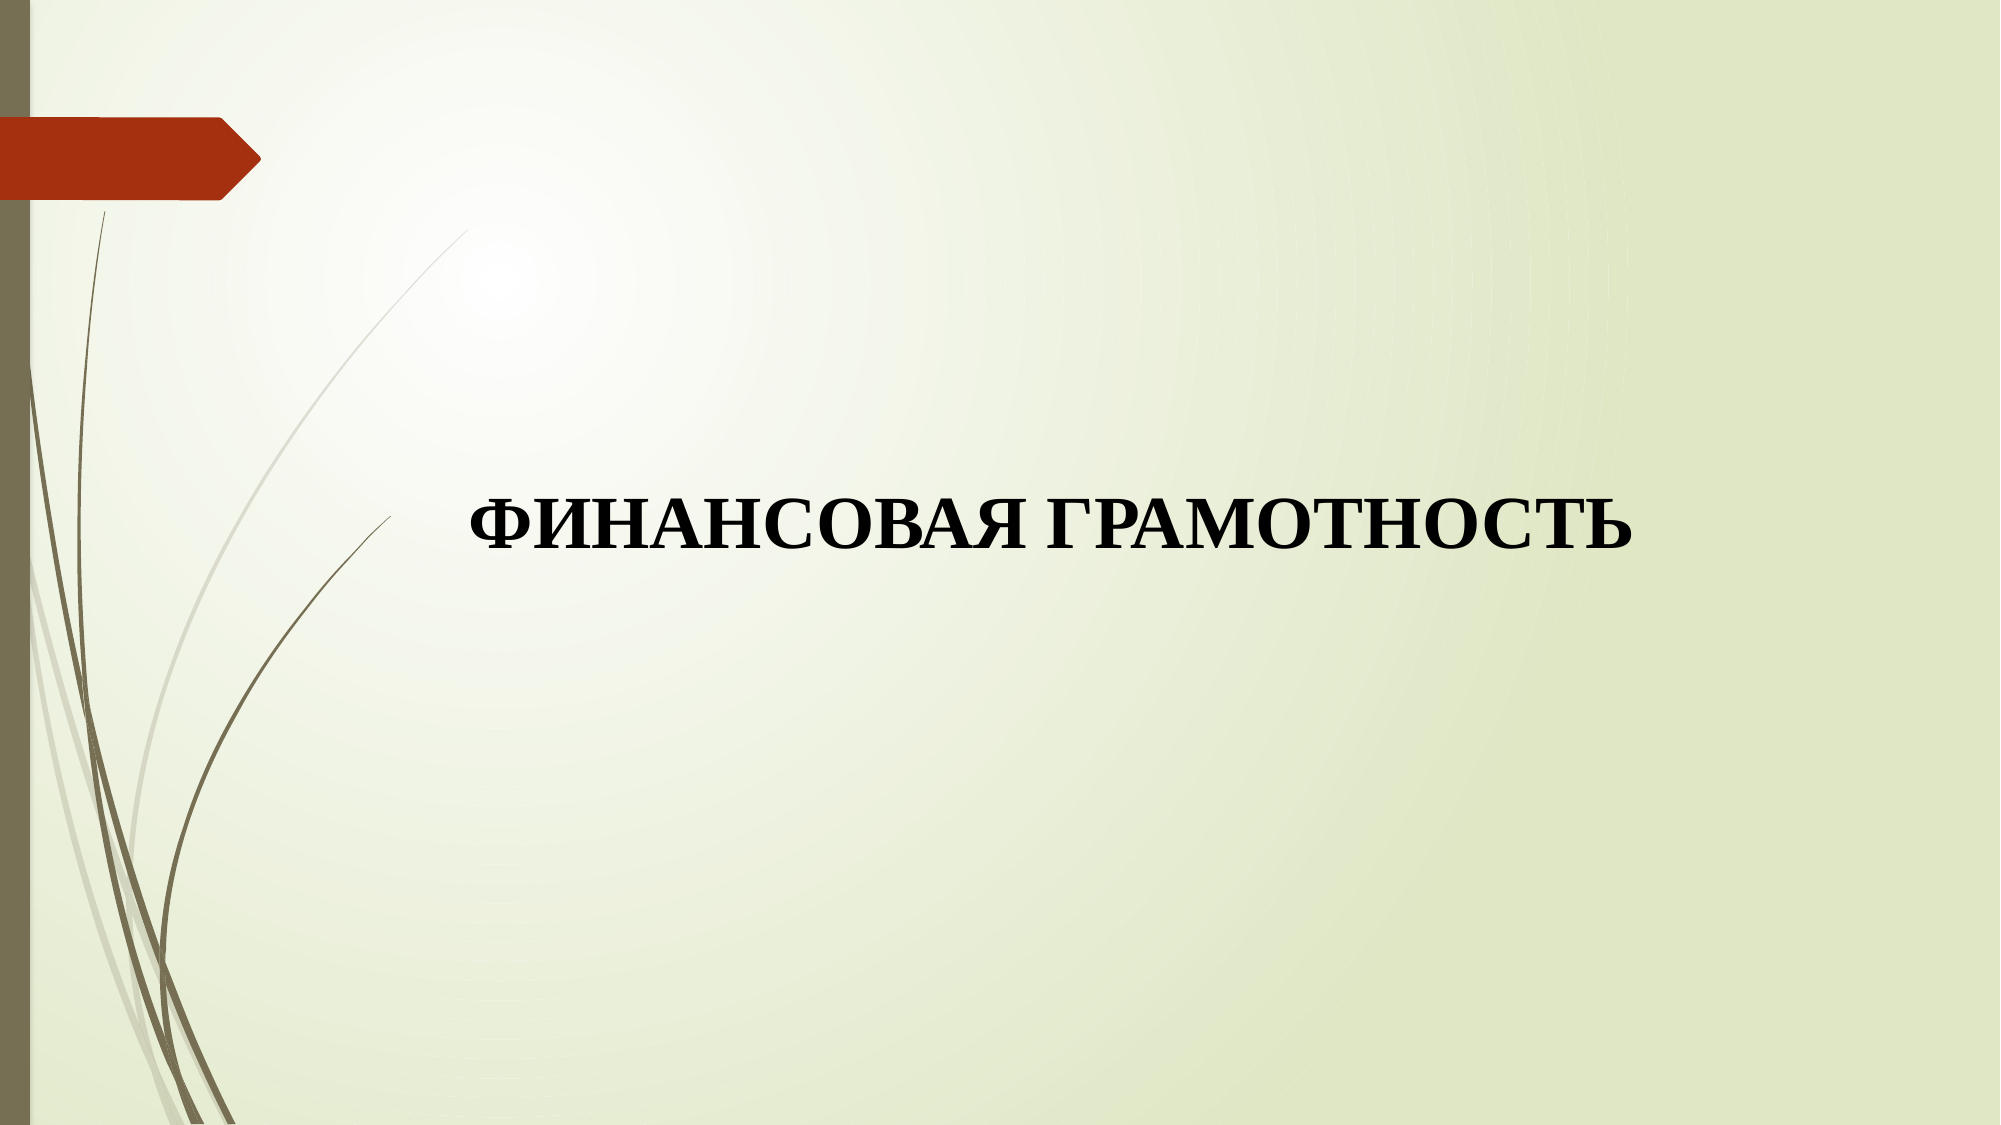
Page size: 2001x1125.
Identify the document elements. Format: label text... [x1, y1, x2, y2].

text_box ФИНАНСОВАЯ ГРАМОТНОСТЬ [344, 346, 1760, 616]
